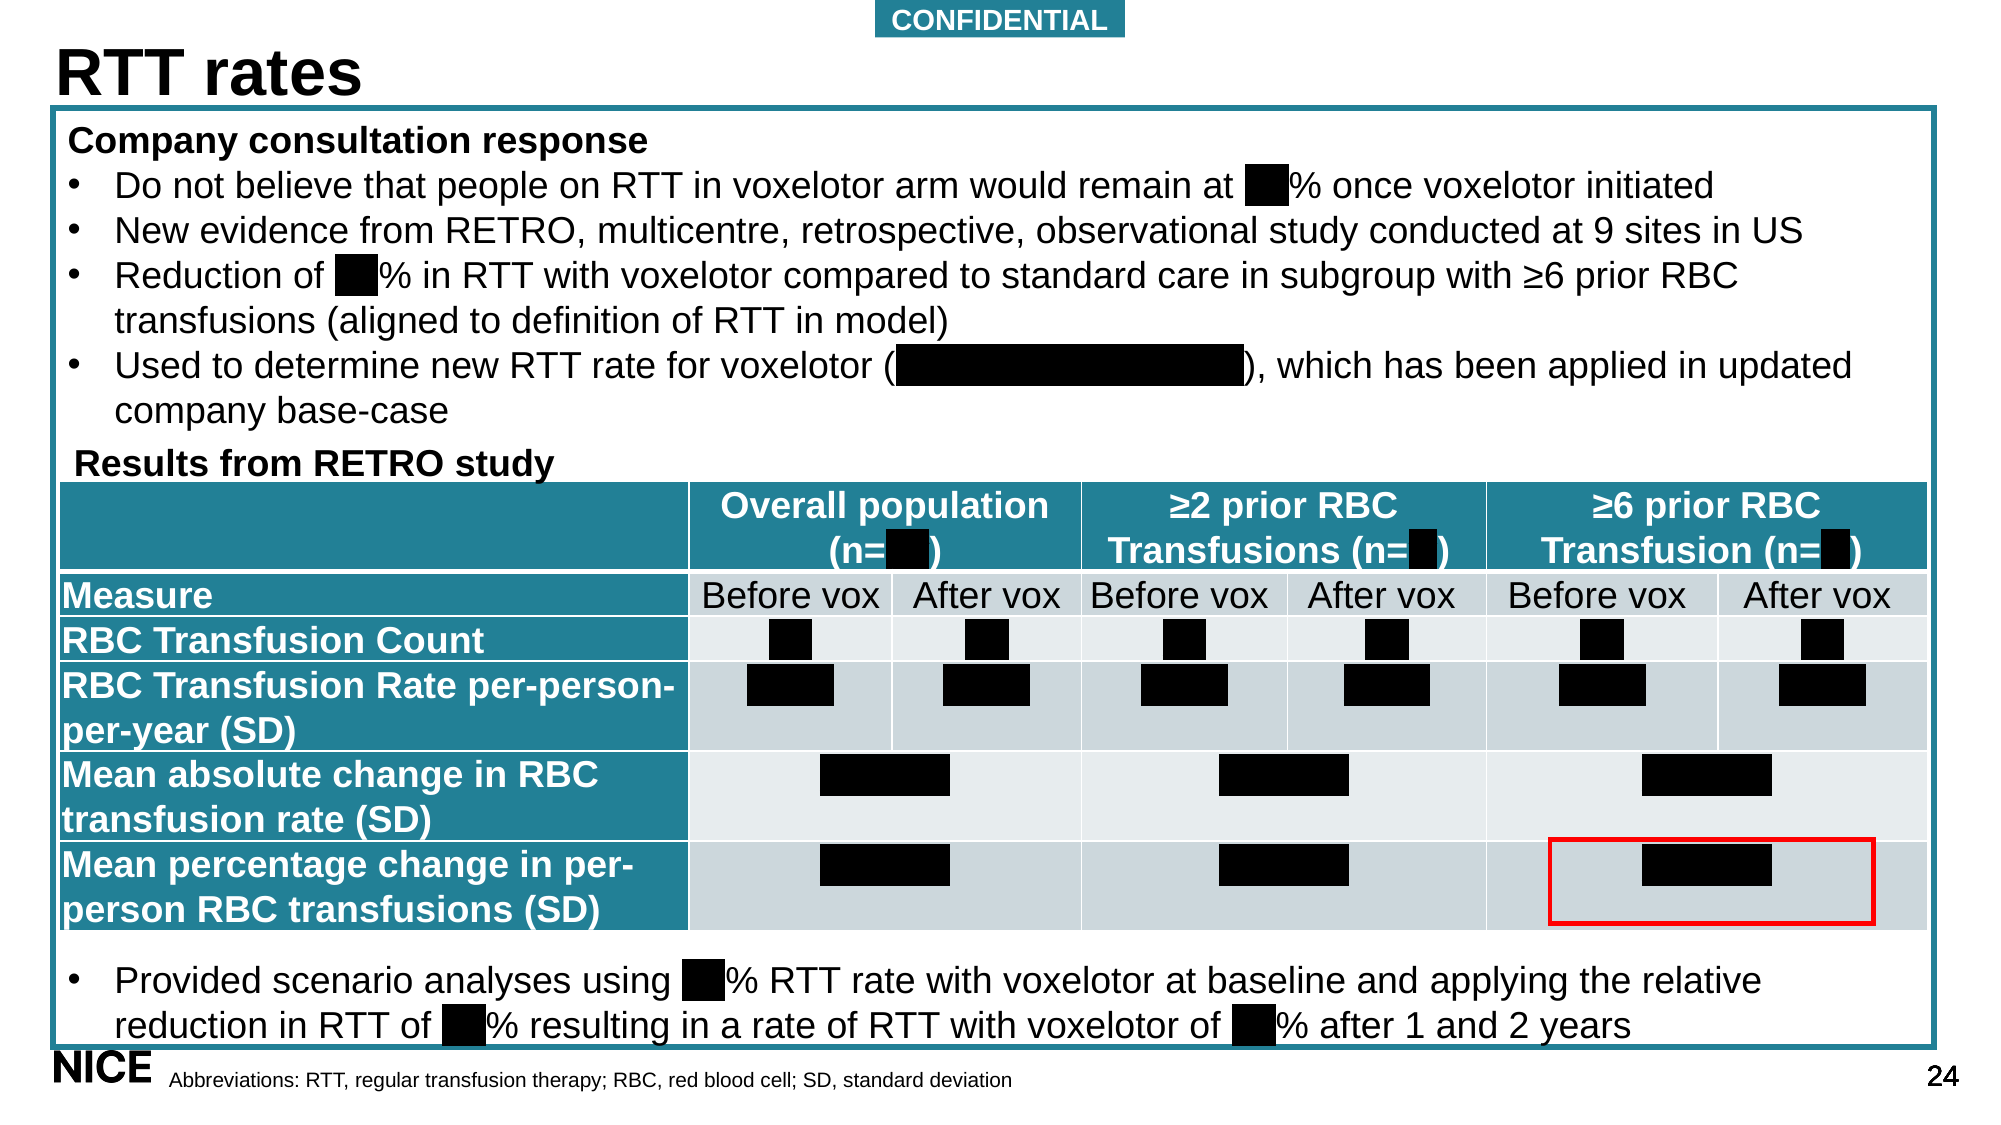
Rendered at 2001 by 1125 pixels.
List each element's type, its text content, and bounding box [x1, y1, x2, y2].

table_cell Before vox [1487, 574, 1717, 615]
table_cell Mean absolute change in RBC transfusion rate (SD) [60, 752, 688, 840]
table_cell *** [1719, 617, 1927, 660]
table_cell RBC Transfusion Count [60, 617, 688, 660]
table_cell ********* [1487, 842, 1927, 930]
table_cell ********* [690, 842, 1081, 930]
table_cell Measure [60, 574, 688, 615]
table_cell ****** [893, 662, 1081, 750]
table_header [60, 492, 688, 569]
text_box Company consultation response Do not believe that people on RTT in voxelotor arm would remain at ***% once voxelotor initiated New evidence from RETRO, multicentre, retrospective, observational study conducted at 9 sites in US Reduction of ***% in RTT with voxelotor compared to standard care in subgroup with ≥6 prior RBC transfusions (aligned to definition of RTT in model) Used to determine new RTT rate for voxelotor (************************), which has been applied in updated company base-case Provided scenario analyses using ***% RTT rate with voxelotor at baseline and applying the relative reduction in RTT of ***% resulting in a rate of RTT with voxelotor of ***% after 1 and 2 years [52, 107, 1935, 1048]
table_cell Mean percentage change in per-person RBC transfusions (SD) [60, 842, 688, 930]
table_cell *** [1487, 617, 1717, 660]
text_box CONFIDENTIAL [874, 0, 1126, 38]
table_cell *** [893, 617, 1081, 660]
table_cell After vox [1288, 574, 1486, 615]
title RTT rates [40, 30, 1887, 128]
table_cell Before vox [690, 574, 891, 615]
table_cell ********* [690, 752, 1081, 840]
table_cell Before vox [1082, 574, 1287, 615]
table_header Overall population (n=***) [690, 482, 1081, 569]
table_cell ********* [1082, 842, 1486, 930]
table_cell ****** [1082, 662, 1287, 750]
table_cell ********* [1082, 752, 1486, 840]
table_cell After vox [893, 574, 1081, 615]
table_header ≥6 prior RBC Transfusion (n=**) [1487, 482, 1927, 569]
table_cell *** [1288, 617, 1486, 660]
table_cell *** [1082, 617, 1287, 660]
table_cell RBC Transfusion Rate per-person-per-year (SD) [60, 662, 688, 750]
table_cell ****** [690, 662, 891, 750]
table_cell *** [690, 617, 891, 660]
table_cell After vox [1719, 574, 1927, 615]
table_cell ****** [1288, 662, 1486, 750]
text_box [1549, 838, 1875, 925]
text_box Results from RETRO study [59, 431, 742, 492]
table_cell ****** [1719, 662, 1927, 750]
table_cell ****** [1487, 662, 1717, 750]
picture [54, 1050, 151, 1083]
text_box Abbreviations: RTT, regular transfusion therapy; RBC, red blood cell; SD, standard deviation [153, 1061, 1887, 1122]
table_cell ********* [1487, 752, 1927, 840]
table_header ≥2 prior RBC Transfusions (n=**) [1082, 482, 1486, 569]
